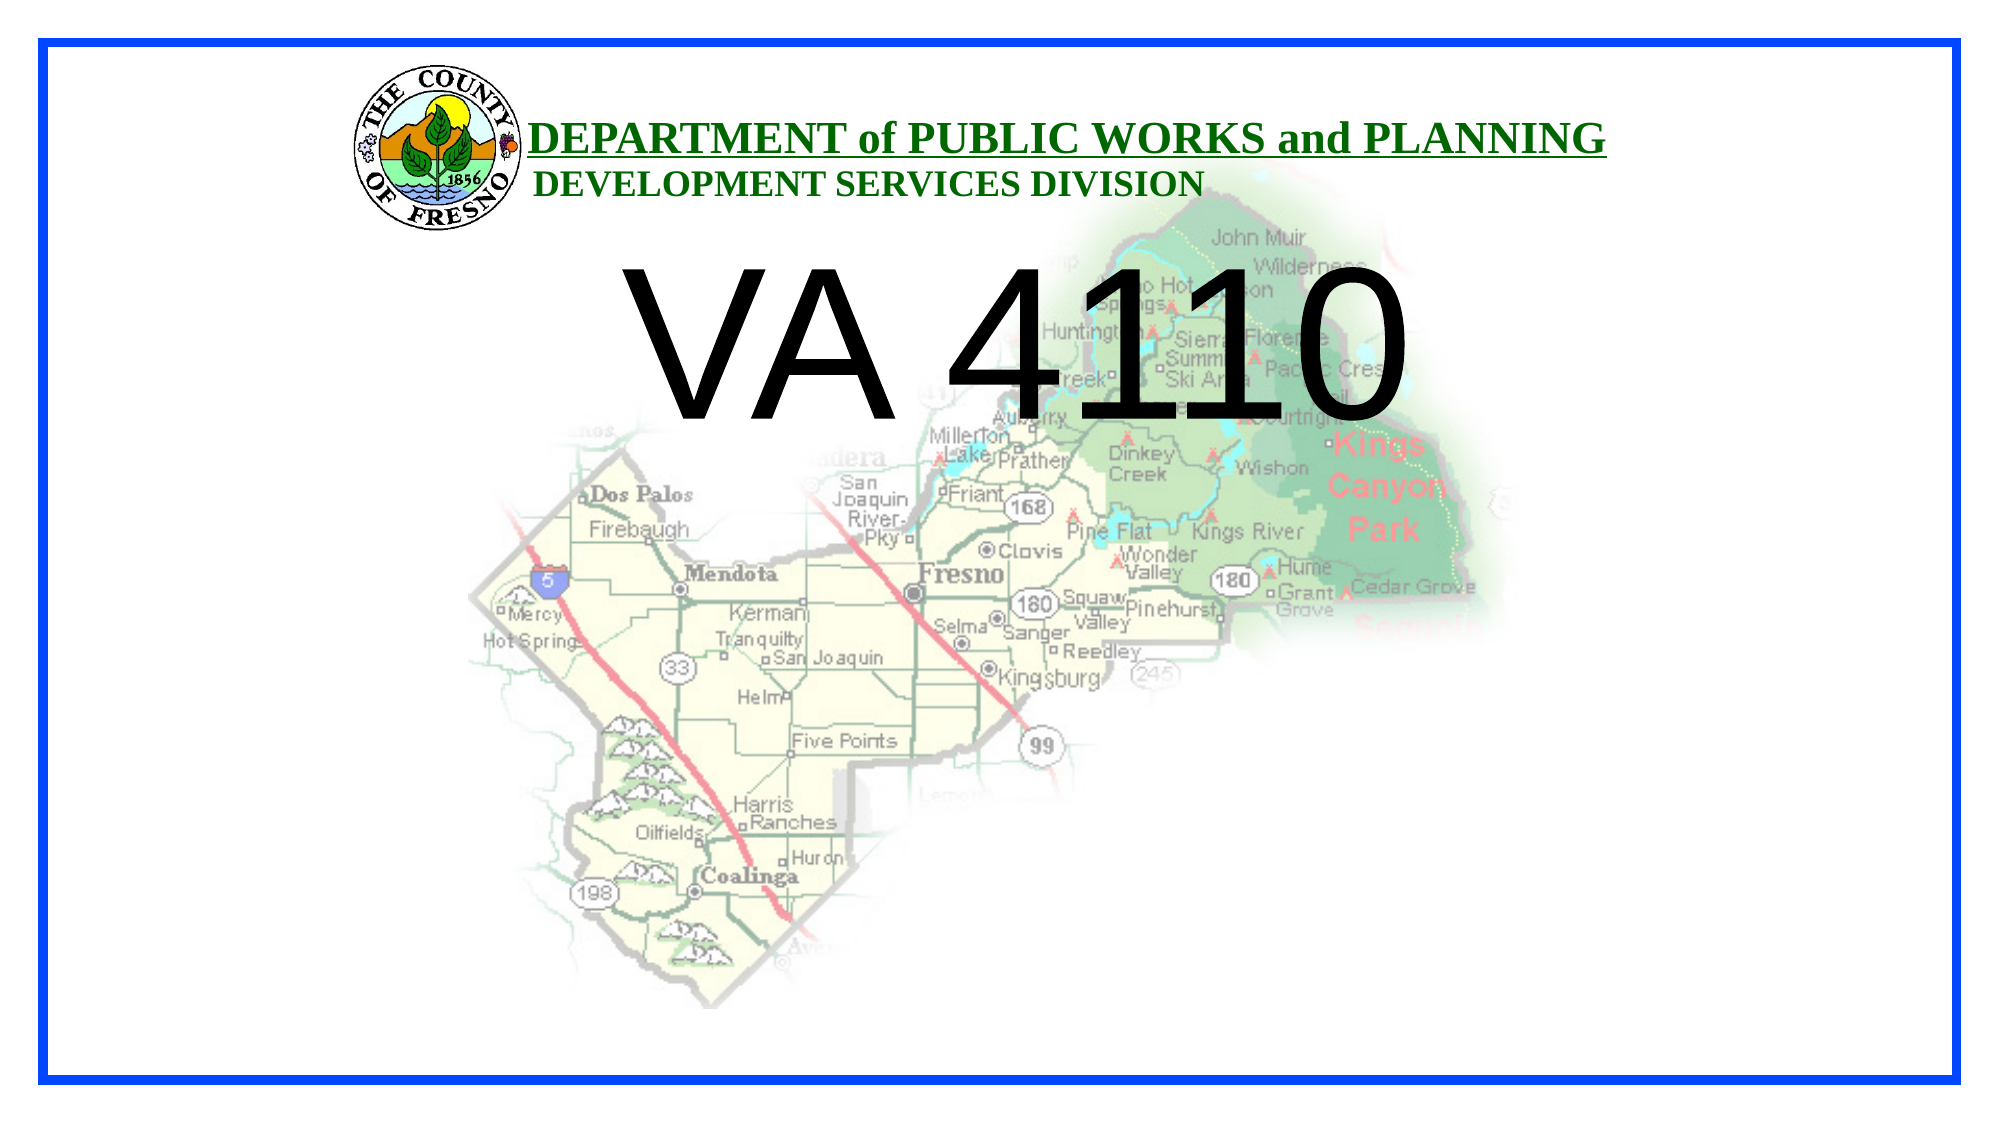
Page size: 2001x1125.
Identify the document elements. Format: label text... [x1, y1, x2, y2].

picture [349, 62, 1538, 1010]
text_box DEPARTMENT of PUBLIC WORKS and PLANNING [528, 99, 1750, 170]
text_box [43, 42, 1957, 1081]
